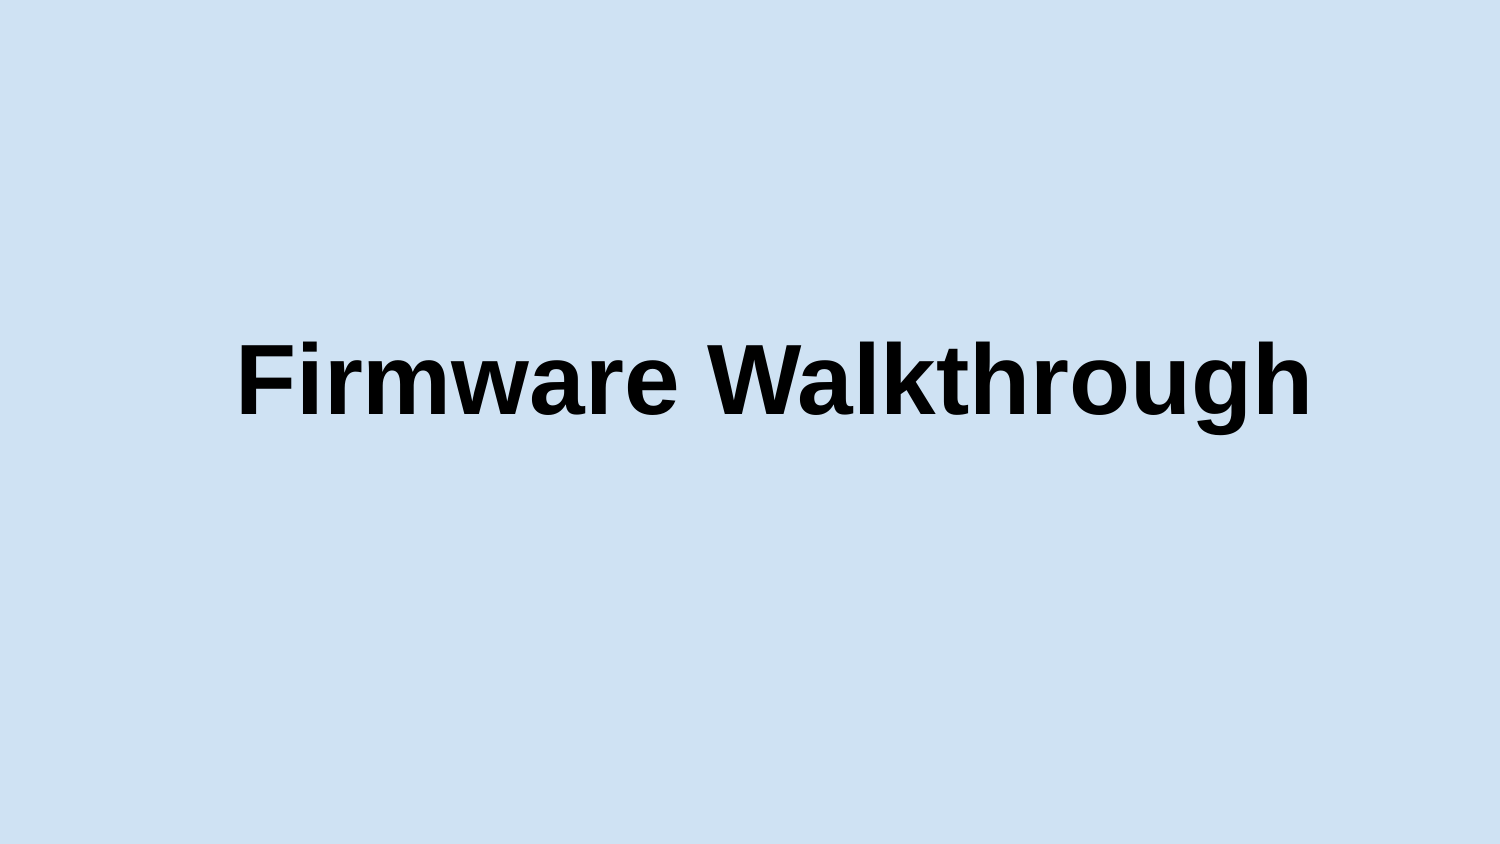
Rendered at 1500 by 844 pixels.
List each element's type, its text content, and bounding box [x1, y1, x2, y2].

title Firmware Walkthrough [112, 259, 1388, 450]
